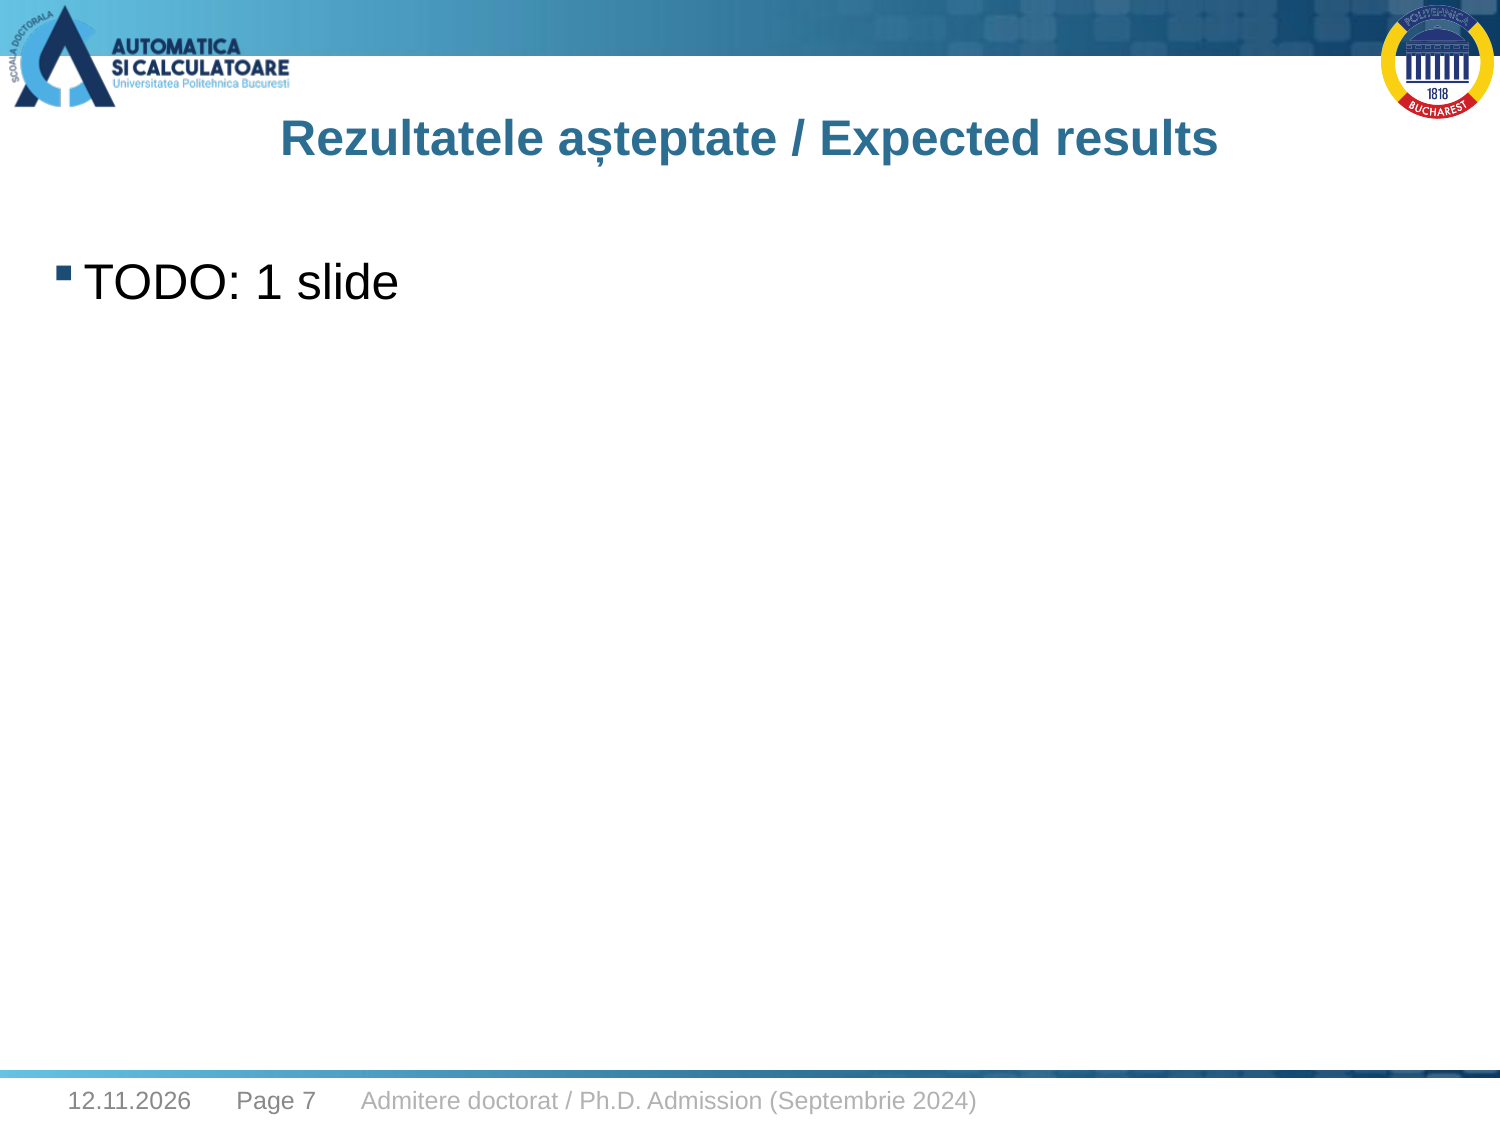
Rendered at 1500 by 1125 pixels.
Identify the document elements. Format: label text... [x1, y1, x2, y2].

footer Admitere doctorat / Ph.D. Admission (Septembrie 2024) [345, 1080, 1451, 1123]
title Rezultatele așteptate / Expected results [51, 102, 1449, 178]
picture [0, 0, 1500, 155]
list TODO: 1 slide [52, 242, 1451, 1053]
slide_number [52, 1080, 208, 1123]
slide_number Page 7 [208, 1080, 345, 1123]
picture [0, 1070, 1500, 1078]
